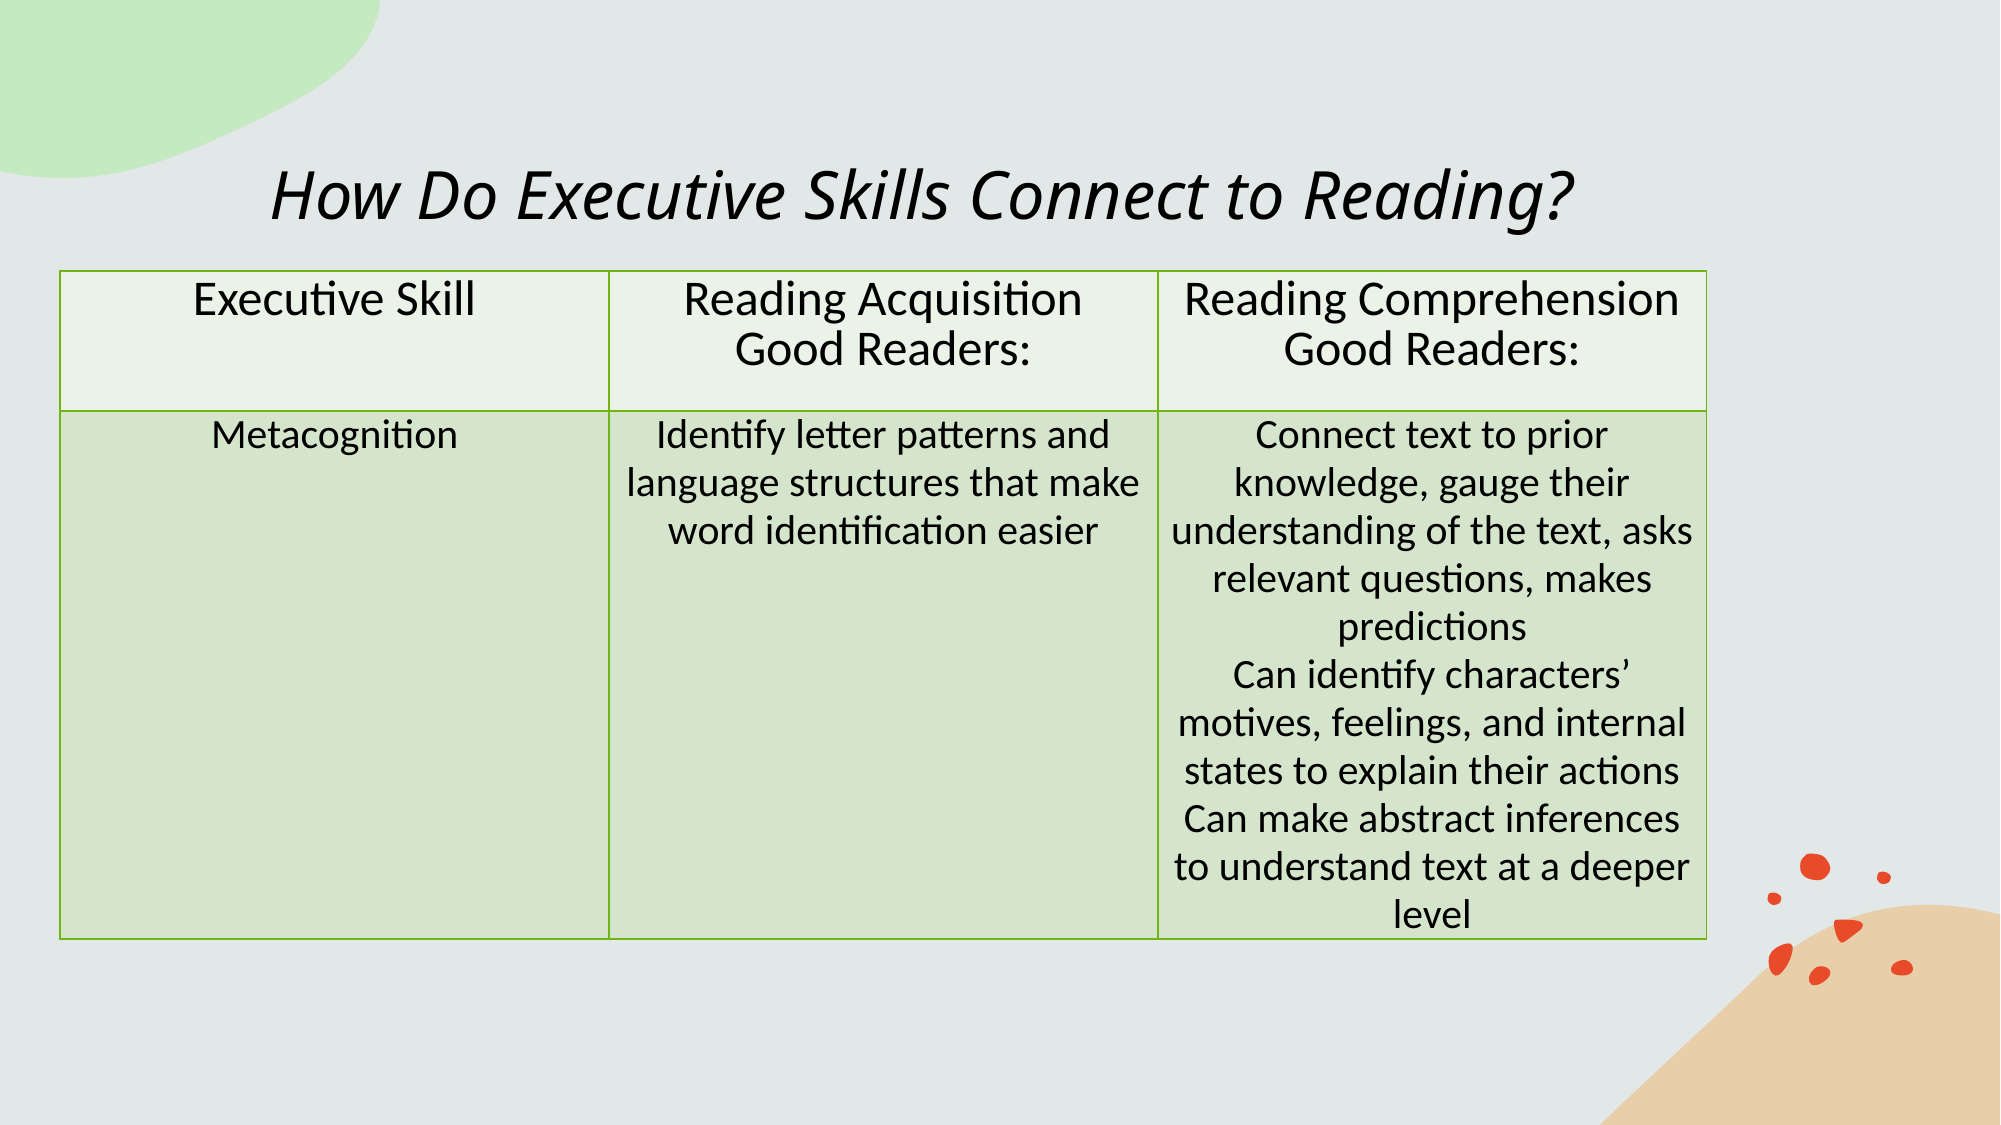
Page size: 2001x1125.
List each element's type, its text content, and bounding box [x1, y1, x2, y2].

table_header Reading Comprehension Good Readers: [1159, 272, 1706, 410]
table_cell Metacognition [61, 412, 608, 938]
table_cell Identify letter patterns and language structures that make word identification easier [610, 412, 1157, 938]
title How Do Executive Skills Connect to Reading? [106, 97, 1740, 241]
table_header Reading Acquisition Good Readers: [610, 272, 1157, 410]
table_cell Connect text to prior knowledge, gauge their understanding of the text, asks relevant questions, makes predictions Can identify characters’ motives, feelings, and internal states to explain their actions Can make abstract inferences to understand text at a deeper level [1159, 412, 1706, 938]
table_header Executive Skill [61, 272, 608, 410]
